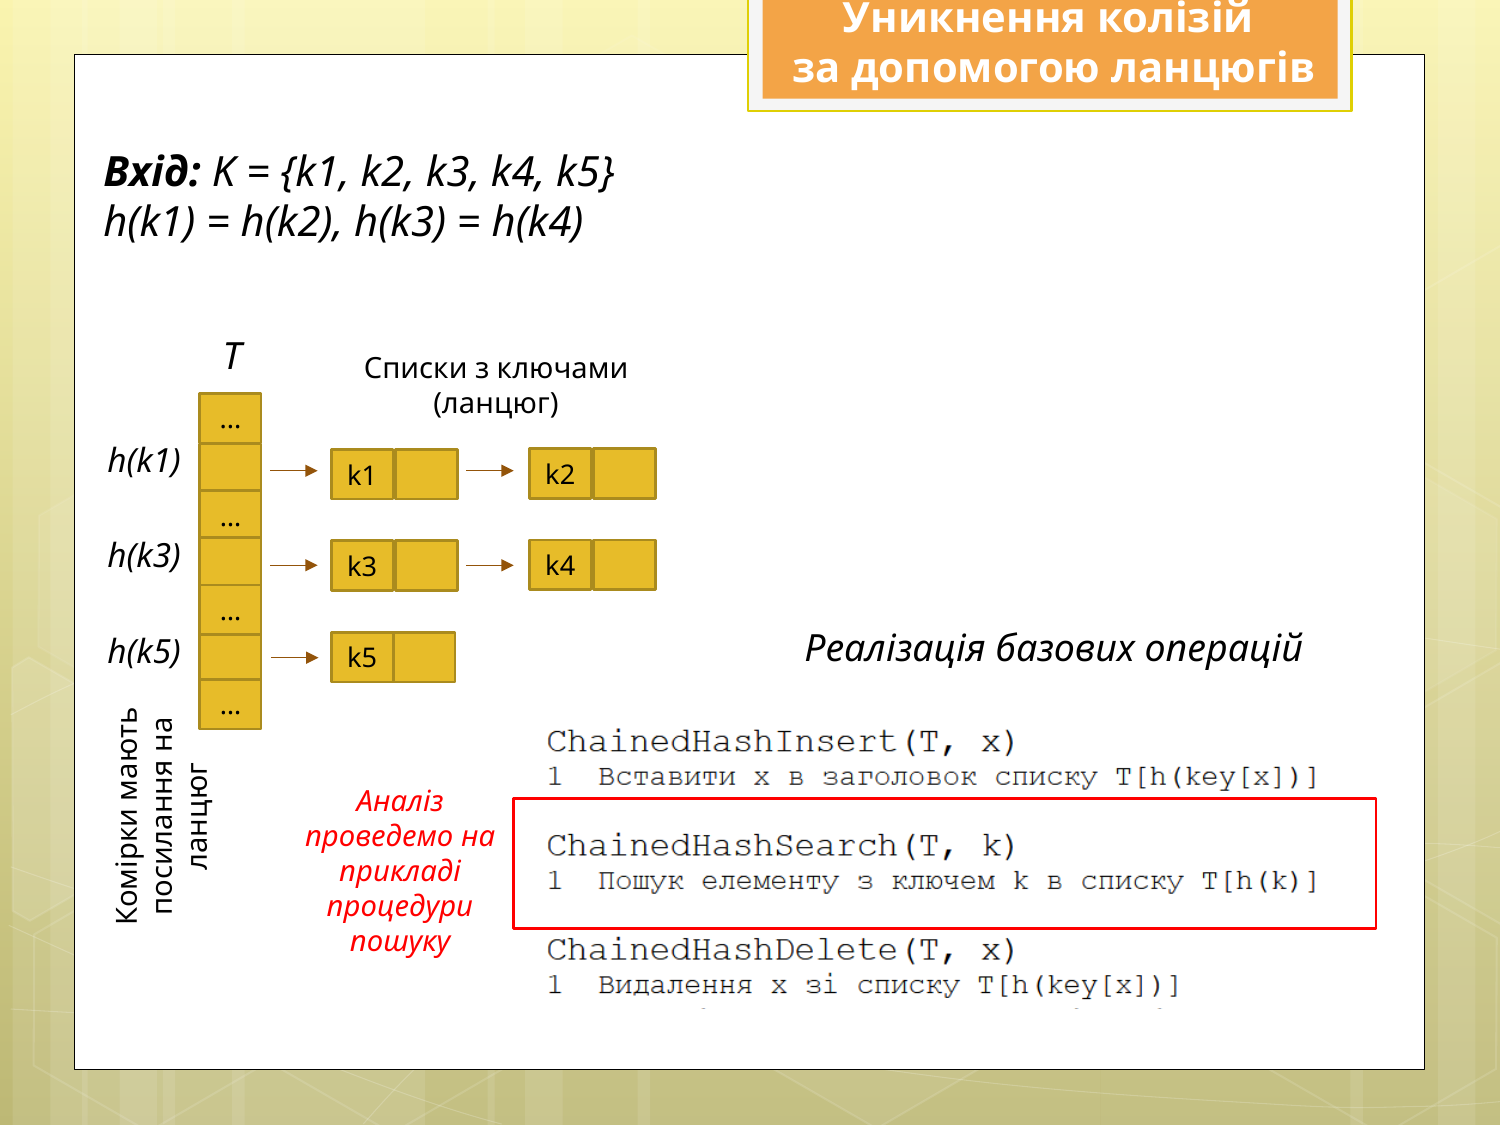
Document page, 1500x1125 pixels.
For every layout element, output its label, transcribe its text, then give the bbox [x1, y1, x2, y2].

text_box h(k1) h(k3) h(k5) [92, 383, 196, 678]
text_box [394, 539, 459, 592]
text_box k5 [330, 631, 392, 683]
text_box [198, 636, 262, 678]
text_box [394, 448, 459, 500]
text_box Комірки мають посилання на ланцюг [100, 657, 220, 976]
text_box … [198, 584, 262, 636]
text_box Вхід: K = {k1, k2, k3, k4, k5} h(k1) = h(k2), h(k3) = h(k4) [88, 137, 656, 252]
text_box Списки з ключами (ланцюг) [336, 341, 656, 427]
text_box … [198, 489, 262, 536]
text_box k4 [528, 539, 592, 591]
text_box [592, 539, 657, 591]
text_box Аналіз проведемо на прикладі процедури пошуку [277, 775, 523, 965]
text_box ... [198, 392, 262, 443]
text_box k2 [528, 447, 592, 500]
text_box [592, 447, 657, 500]
text_box [392, 631, 456, 683]
picture [532, 727, 1330, 1009]
text_box … [220, 678, 262, 730]
text_box k3 [330, 539, 394, 592]
text_box Уникнення колізій за допомогою ланцюгів [777, 0, 1331, 99]
text_box Реалізація базових операцій [770, 616, 1338, 676]
text_box Т [207, 325, 253, 385]
text_box [1334, 797, 1377, 930]
text_box [198, 443, 262, 489]
text_box [198, 536, 262, 584]
text_box k1 [330, 448, 394, 500]
